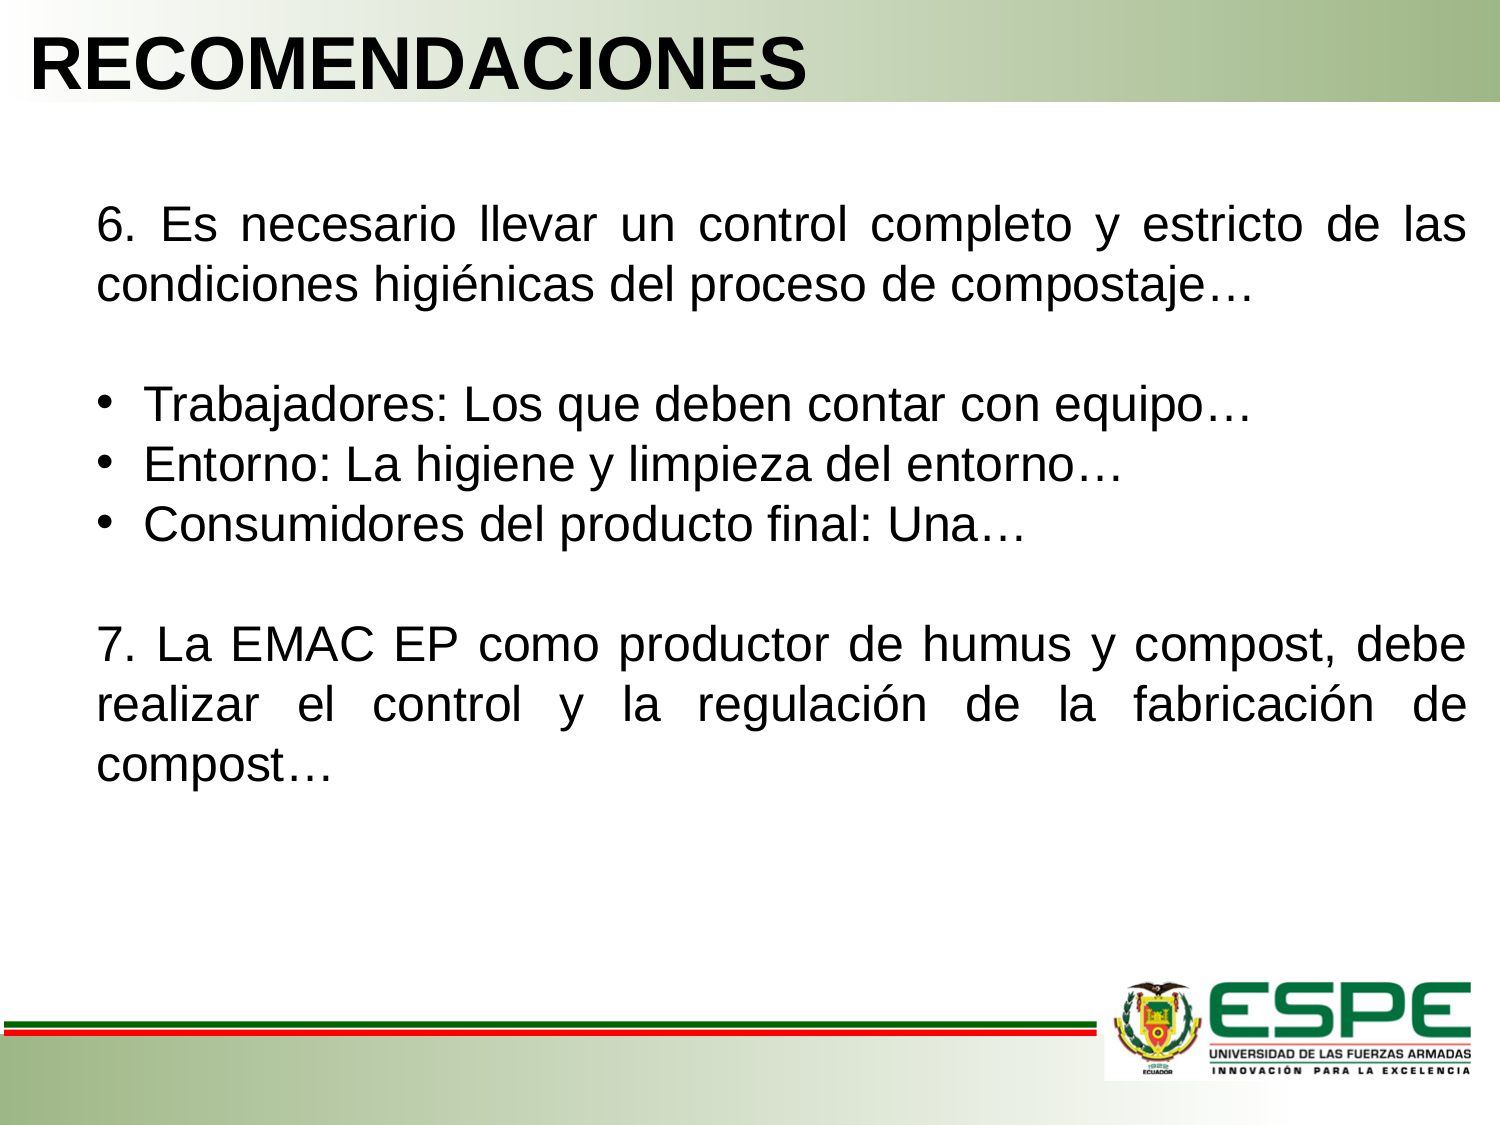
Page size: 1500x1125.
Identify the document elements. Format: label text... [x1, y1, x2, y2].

text_box 6. Es necesario llevar un control completo y estricto de las condiciones higiénicas del proceso de compostaje… Trabajadores: Los que deben contar con equipo… Entorno: La higiene y limpieza del entorno… Consumidores del producto final: Una… 7. La EMAC EP como productor de humus y compost, debe realizar el control y la regulación de la fabricación de compost… [6, 184, 1484, 800]
text_box RECOMENDACIONES [0, 7, 1496, 113]
picture [1104, 975, 1483, 1081]
